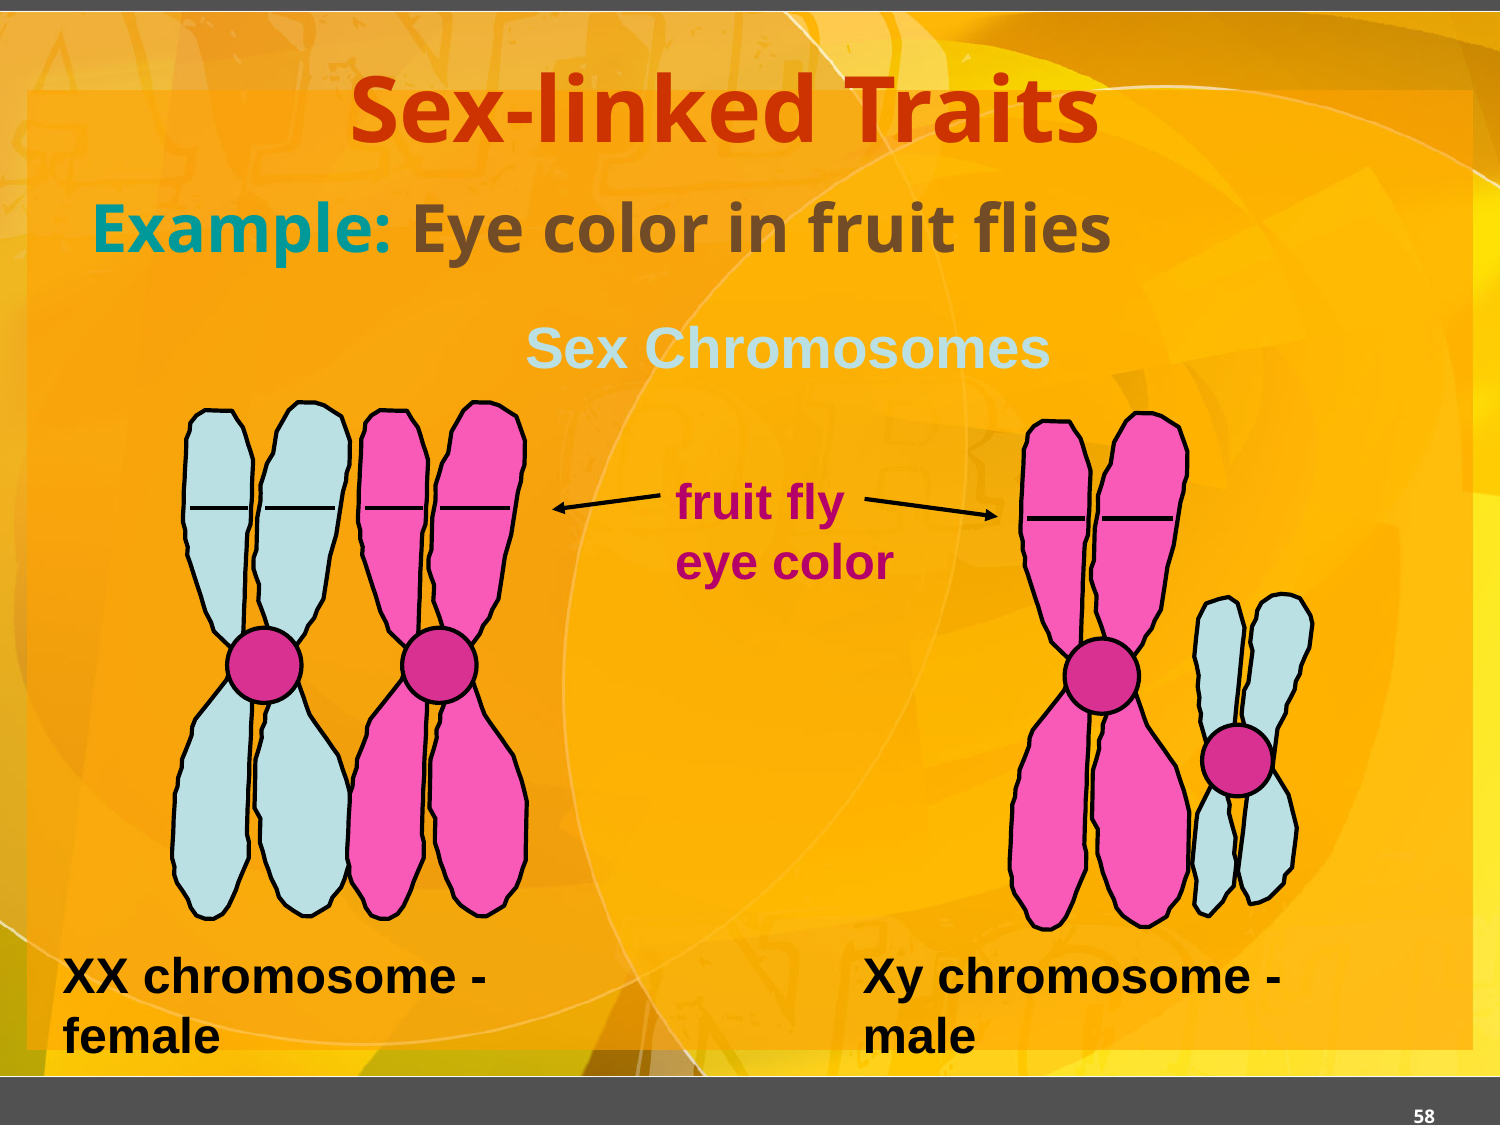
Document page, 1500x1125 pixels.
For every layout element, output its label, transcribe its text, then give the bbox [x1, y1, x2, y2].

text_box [47, 401, 1425, 1011]
text_box Sex Chromosomes [510, 335, 1069, 388]
text_box ‹#› [1158, 1097, 1450, 1125]
picture [0, 0, 1500, 1125]
text_box Example: Eye color in fruit flies [75, 187, 1163, 335]
title Sex-linked Traits [0, 62, 1450, 150]
